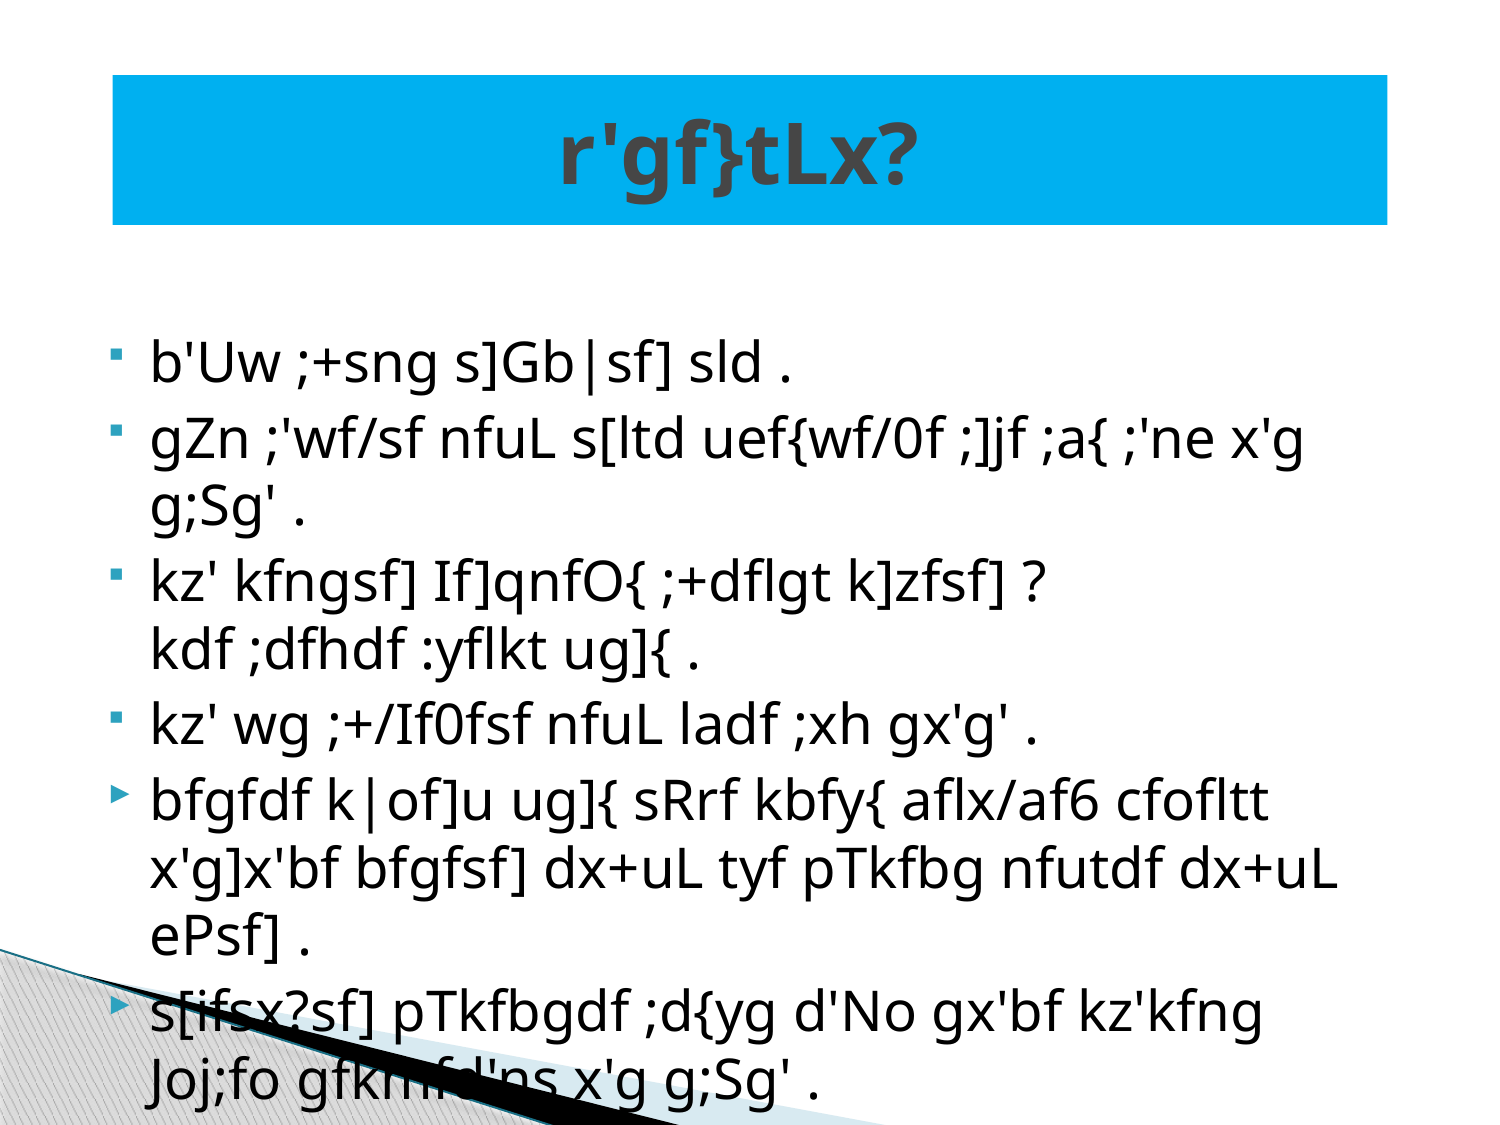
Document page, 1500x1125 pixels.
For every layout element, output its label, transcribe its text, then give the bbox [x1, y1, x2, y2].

list b'Uw ;+sng s]Gb|sf] sld . gZn ;'wf/sf nfuL s[ltd uef{wf/0f ;]jf ;a{ ;'ne x'g g;Sg' . kz' kfngsf] If]qnfO{ ;+dflgt k]zfsf] ?kdf ;dfhdf :yflkt ug]{ . kz' wg ;+/If0fsf nfuL ladf ;xh gx'g' . bfgfdf k|of]u ug]{ sRrf kbfy{ aflx/af6 cfofltt x'g]x'bf bfgfsf] dx+uL tyf pTkfbg nfutdf dx+uL ePsf] . s[ifsx?sf] pTkfbgdf ;d{yg d'No gx'bf kz'kfng Joj;fo gfkmfd'ns x'g g;Sg' . [75, 243, 1425, 986]
title r'gf}tLx? [112, 75, 1388, 225]
